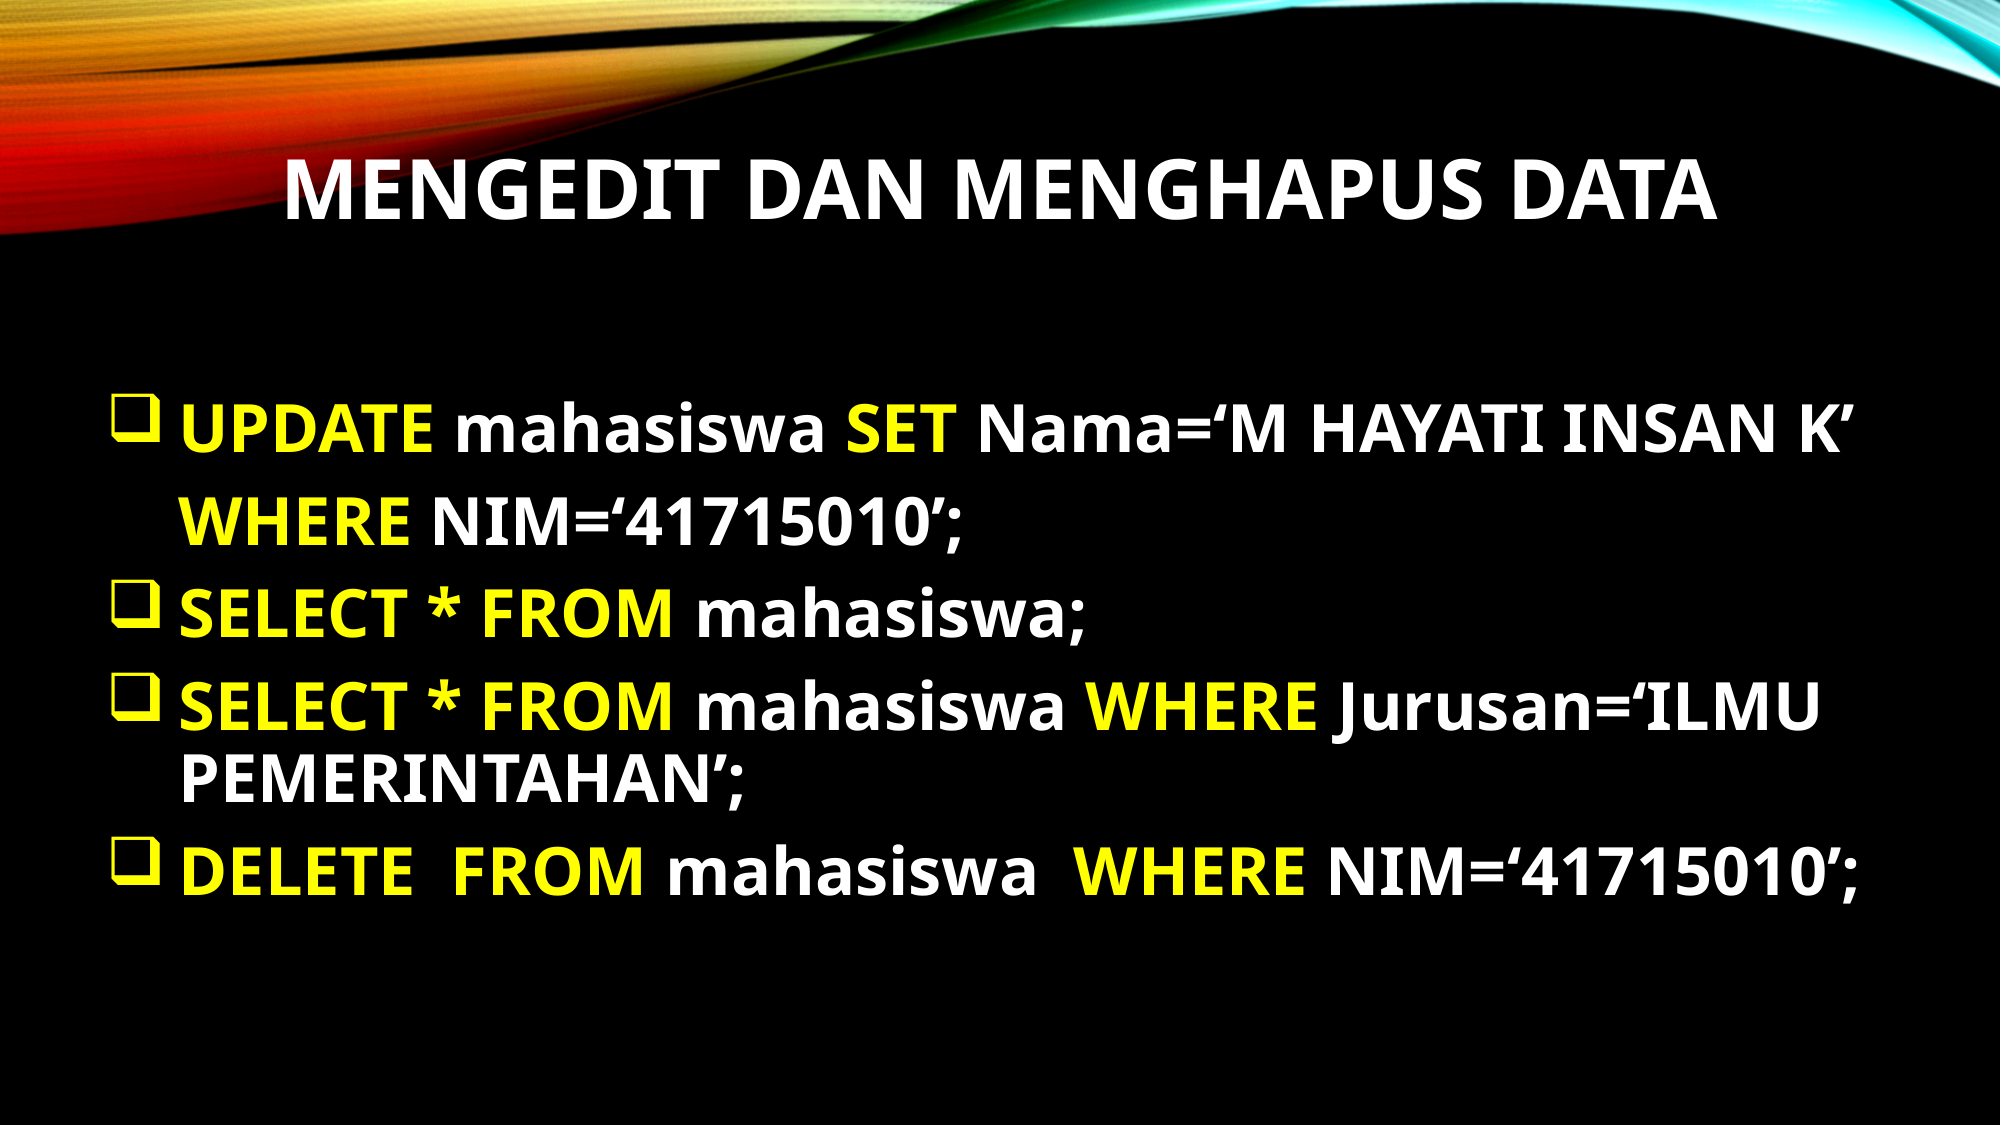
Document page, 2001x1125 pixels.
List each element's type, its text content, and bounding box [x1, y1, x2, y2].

text_box UPDATE mahasiswa SET Nama=‘M HAYATI INSAN K’ WHERE NIM=‘41715010’; SELECT * FROM mahasiswa; SELECT * FROM mahasiswa WHERE Jurusan=‘ILMU PEMERINTAHAN’; DELETE FROM mahasiswa WHERE NIM=‘41715010’; [76, 387, 1932, 925]
picture [0, 0, 2000, 120]
title MENGEDIT DAN MENGHAPUS DATA [0, 120, 2000, 265]
